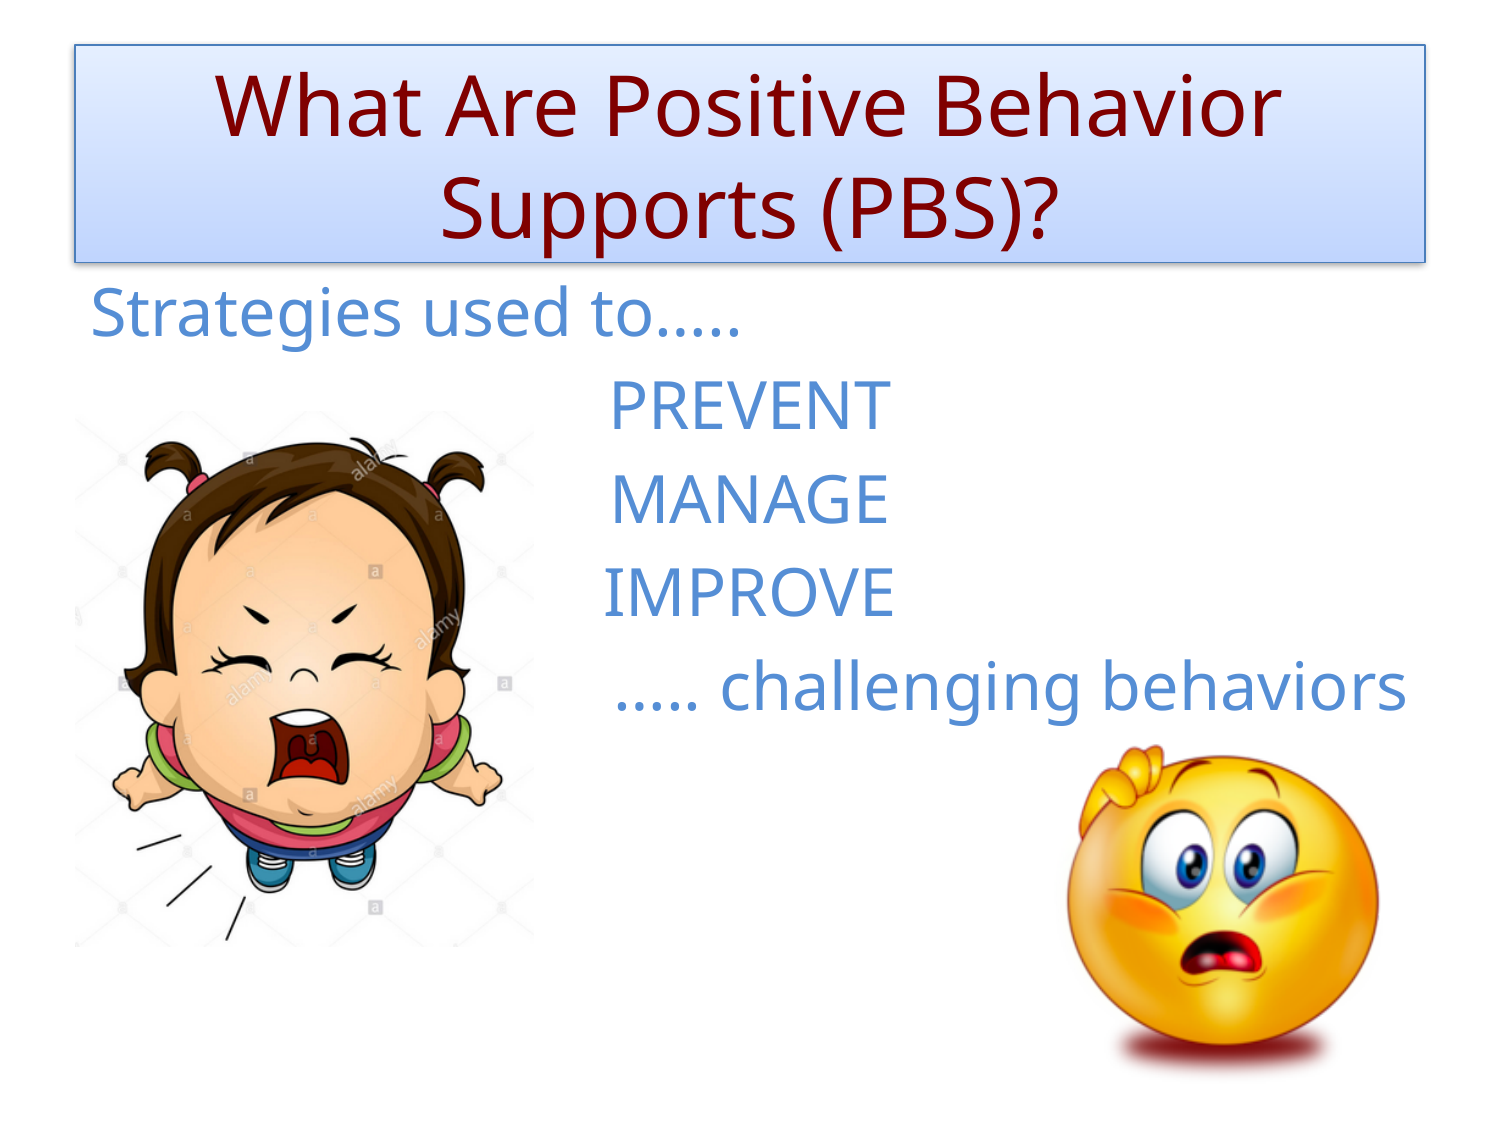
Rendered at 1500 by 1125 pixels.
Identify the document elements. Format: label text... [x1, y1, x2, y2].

picture [74, 411, 534, 948]
title What Are Positive Behavior Supports (PBS)? [74, 44, 1426, 263]
picture [992, 689, 1453, 1125]
list Strategies used to….. PREVENT MANAGE IMPROVE ….. challenging behaviors [75, 262, 1425, 1055]
